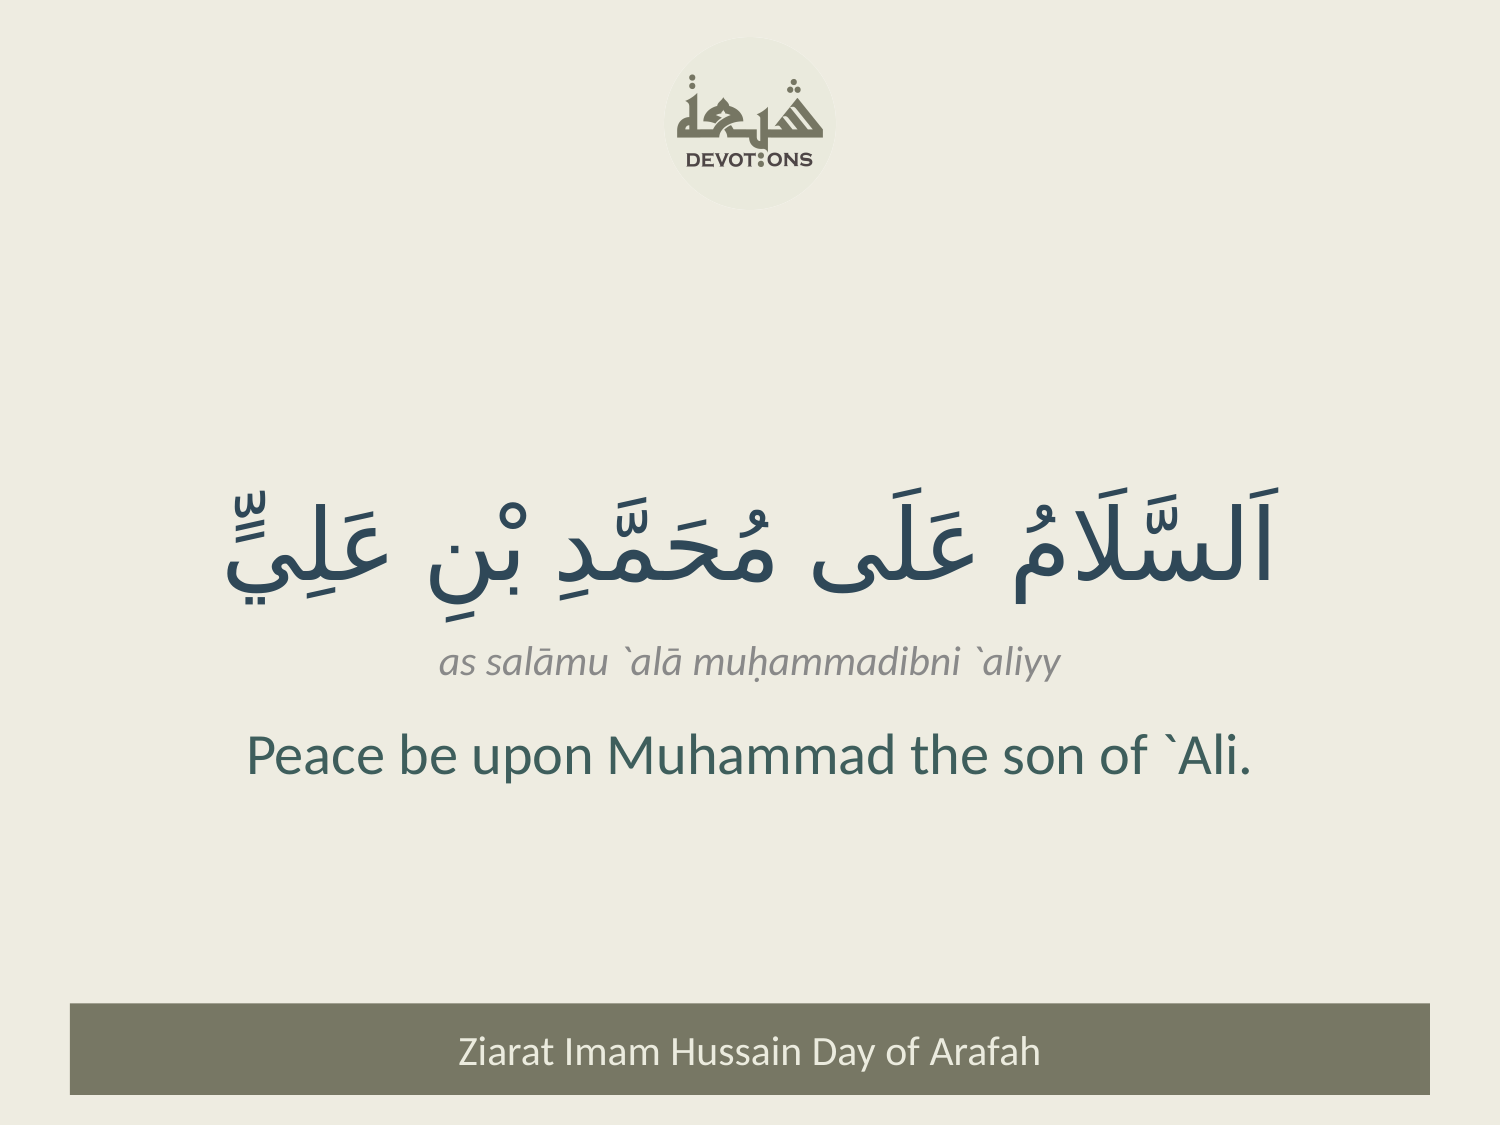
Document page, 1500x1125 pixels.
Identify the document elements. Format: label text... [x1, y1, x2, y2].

list Ziarat Imam Hussain Day of Arafah [69, 1003, 1430, 1095]
picture [656, 29, 844, 203]
list اَلسَّلَامُ عَلَى مُحَمَّدِ بْنِ عَلِيٍّ as salāmu `alā muḥammadibni `aliyy Peace be upon Muhammad the son of `Ali. [69, 203, 1430, 1003]
